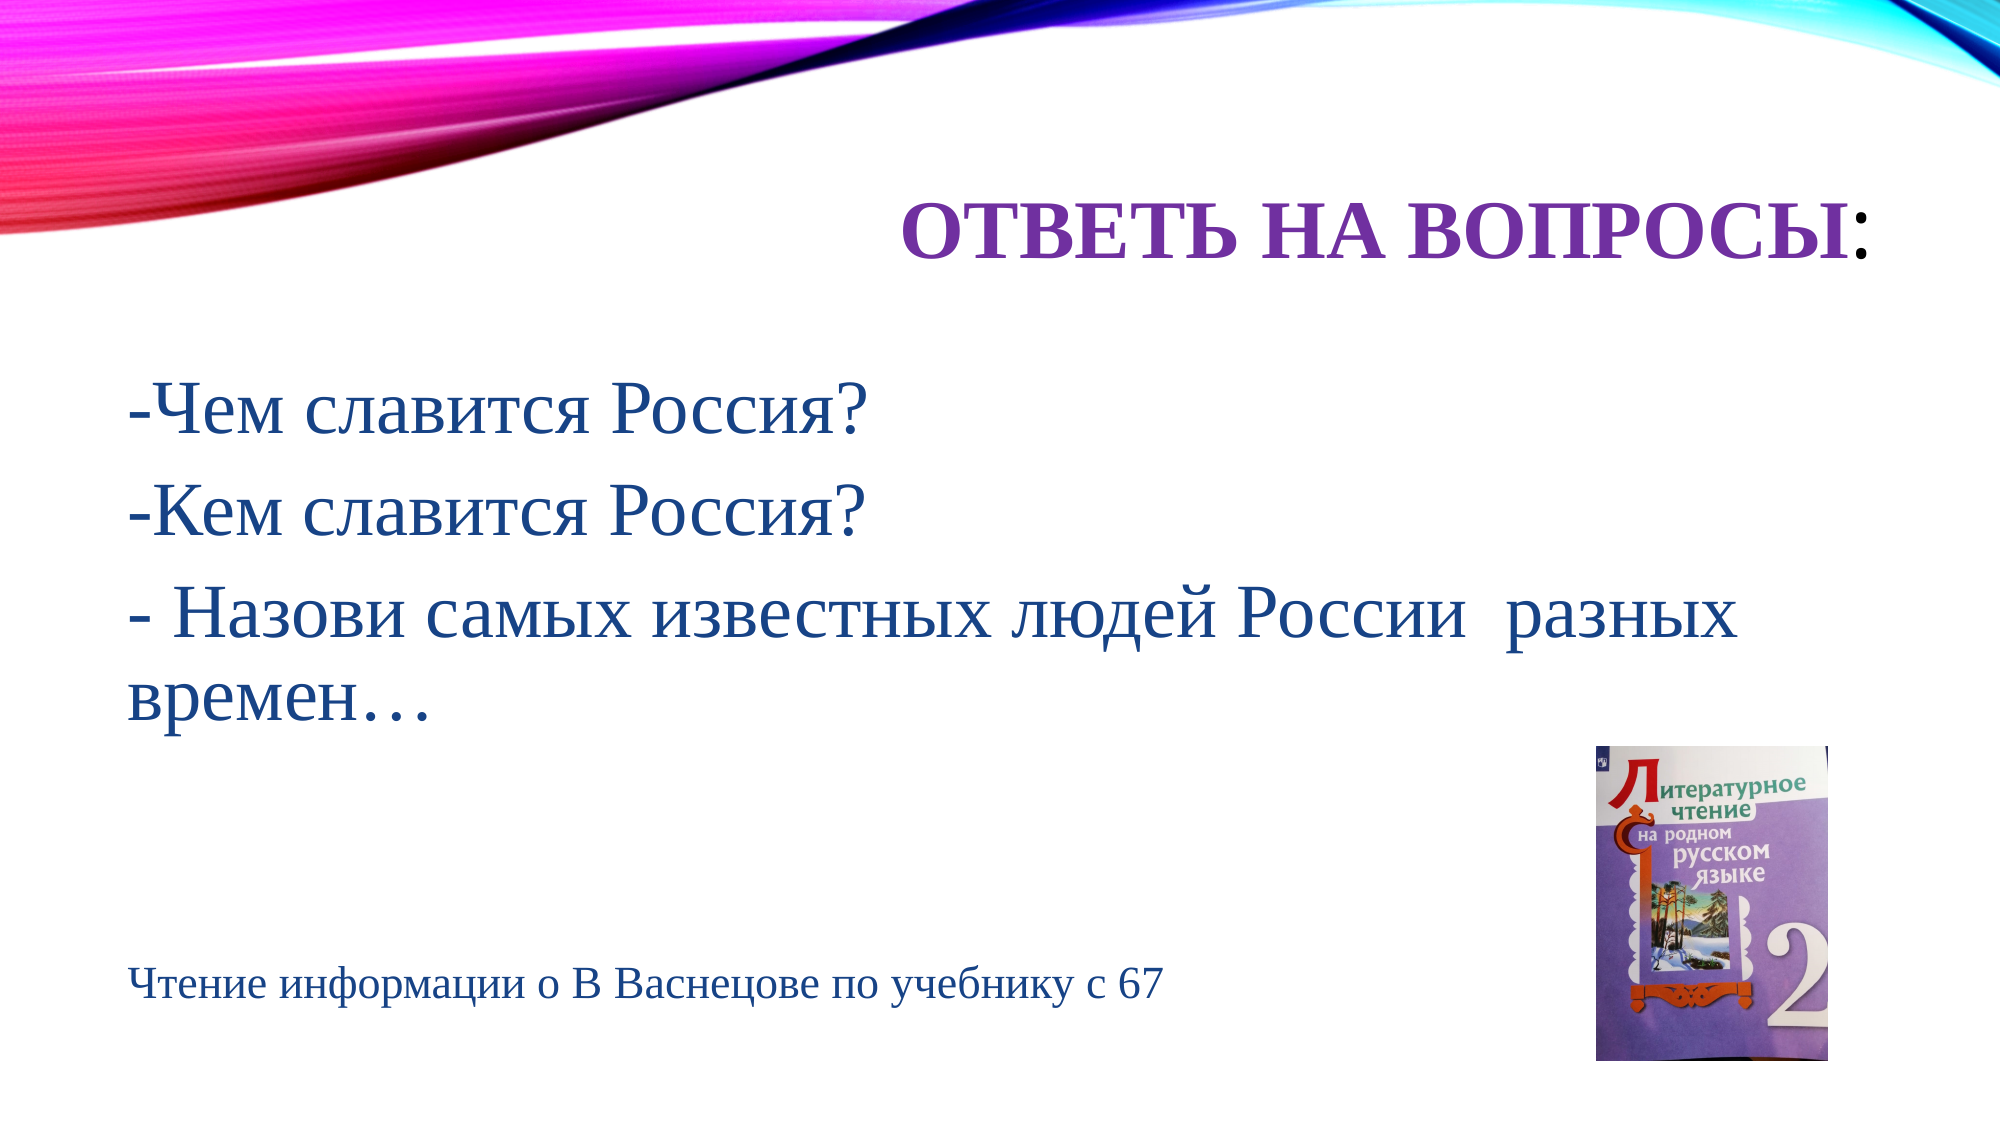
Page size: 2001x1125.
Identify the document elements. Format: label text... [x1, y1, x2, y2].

picture [0, 0, 2000, 237]
list -Чем славится Россия? -Кем славится Россия? - Назови самых известных людей России разных времен… Чтение информации о В Васнецове по учебнику с 67 [112, 360, 1888, 1021]
title Ответь на вопросы: [474, 125, 1888, 338]
picture [1890, 0, 2000, 75]
picture [1910, 0, 2000, 45]
picture [1596, 746, 1828, 1062]
